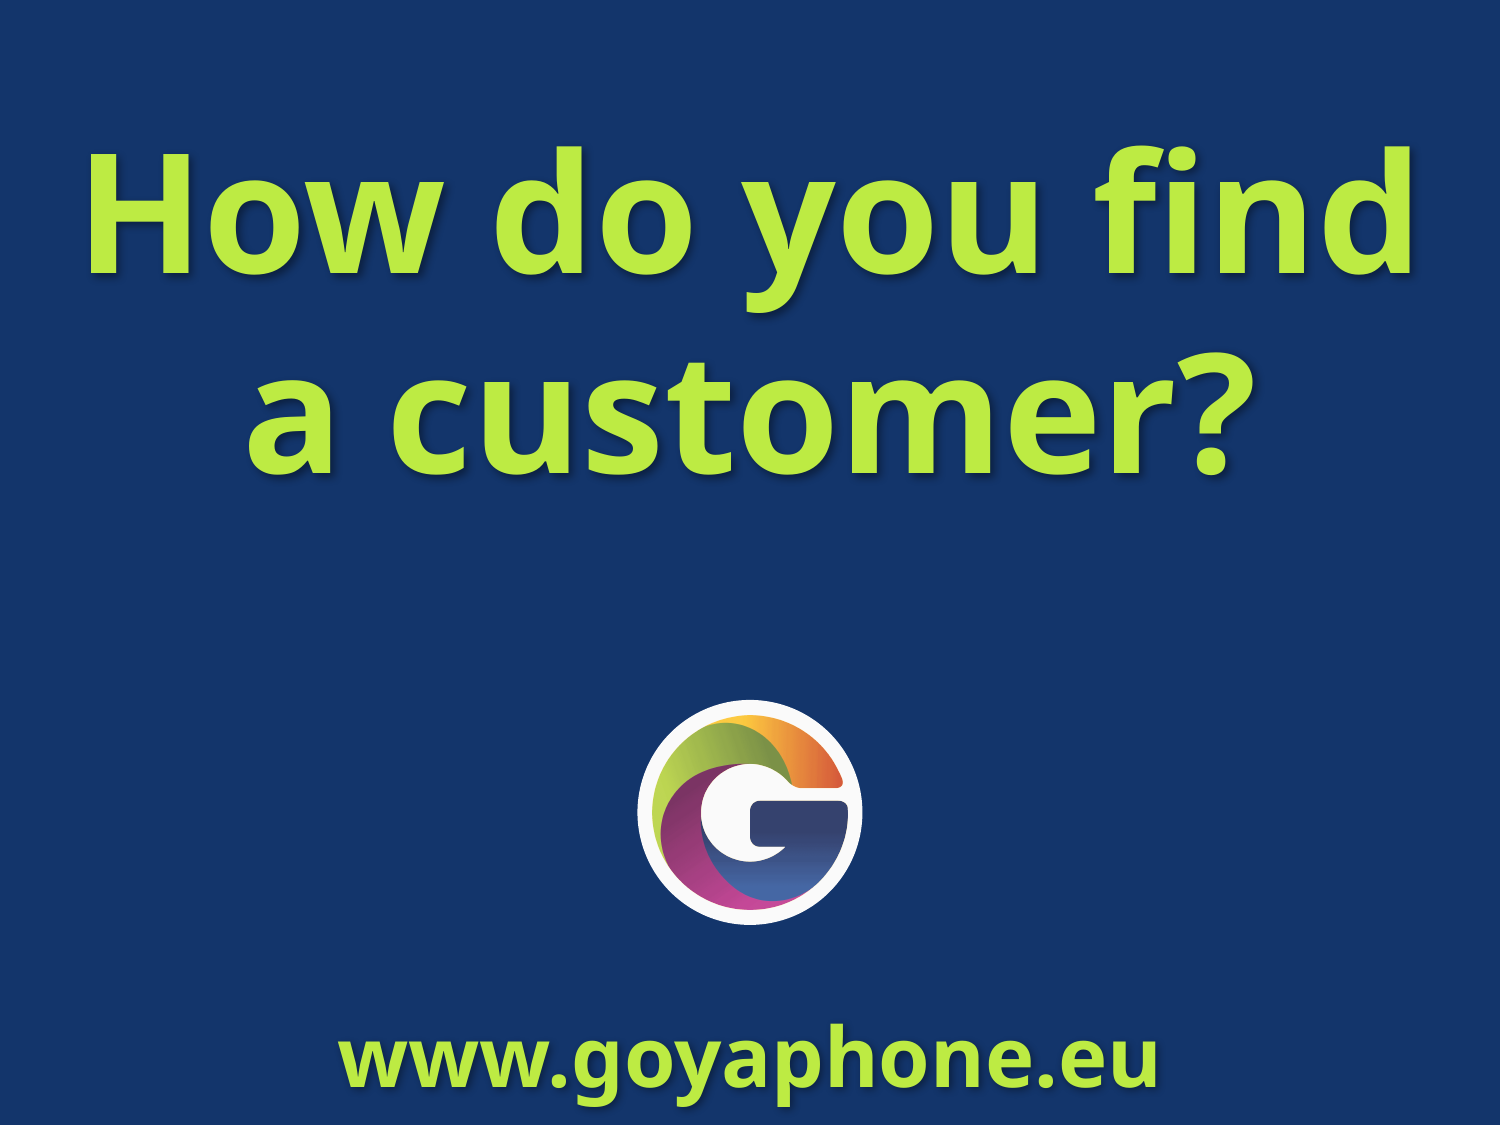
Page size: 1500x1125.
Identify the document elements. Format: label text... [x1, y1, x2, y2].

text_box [637, 699, 863, 926]
text_box How do you find a customer? [0, 99, 1500, 515]
text_box www.goyaphone.eu [0, 996, 1500, 1112]
